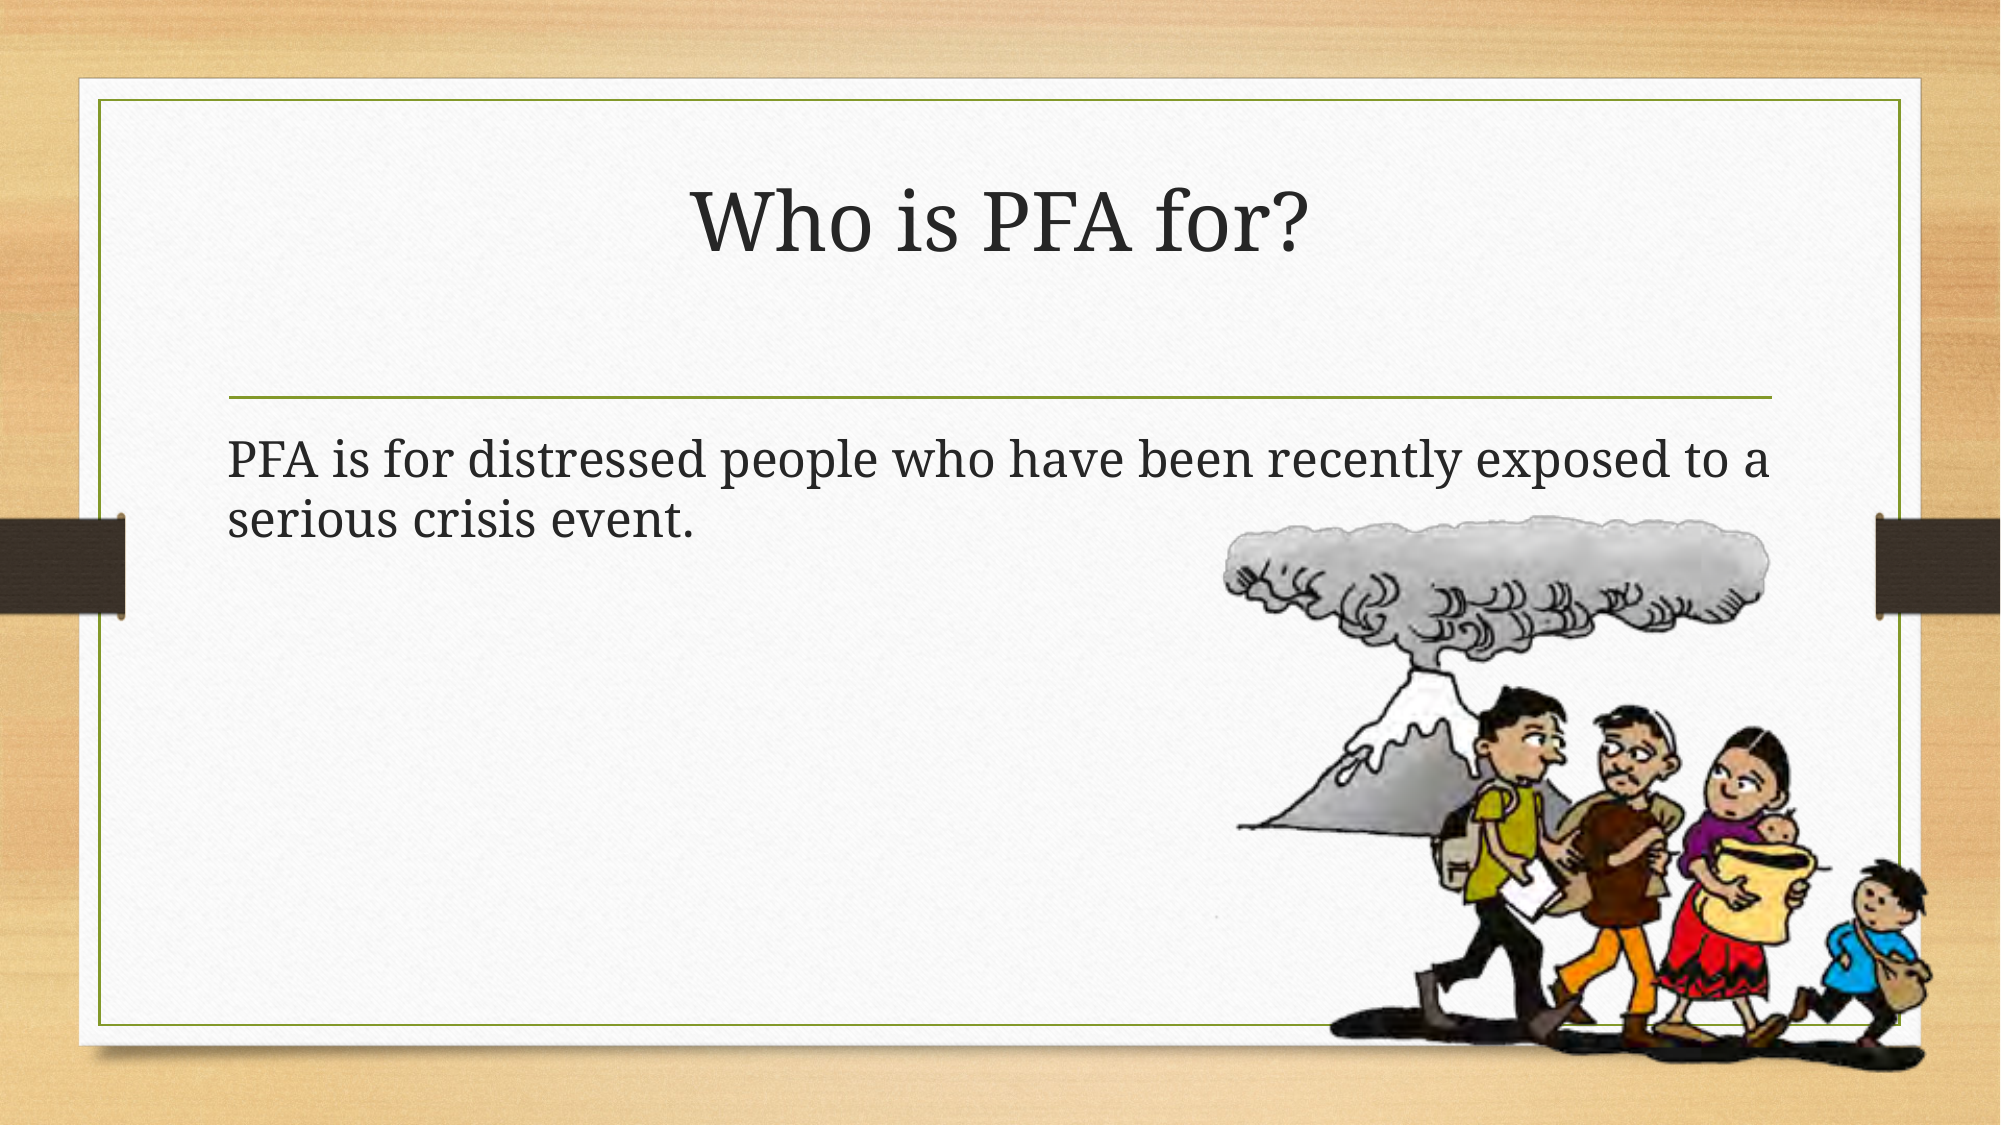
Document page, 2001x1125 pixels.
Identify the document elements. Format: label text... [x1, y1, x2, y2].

picture [0, 0, 2001, 1125]
title Who is PFA for? [212, 161, 1788, 375]
list PFA is for distressed people who have been recently exposed to a serious crisis event. [212, 419, 1788, 964]
